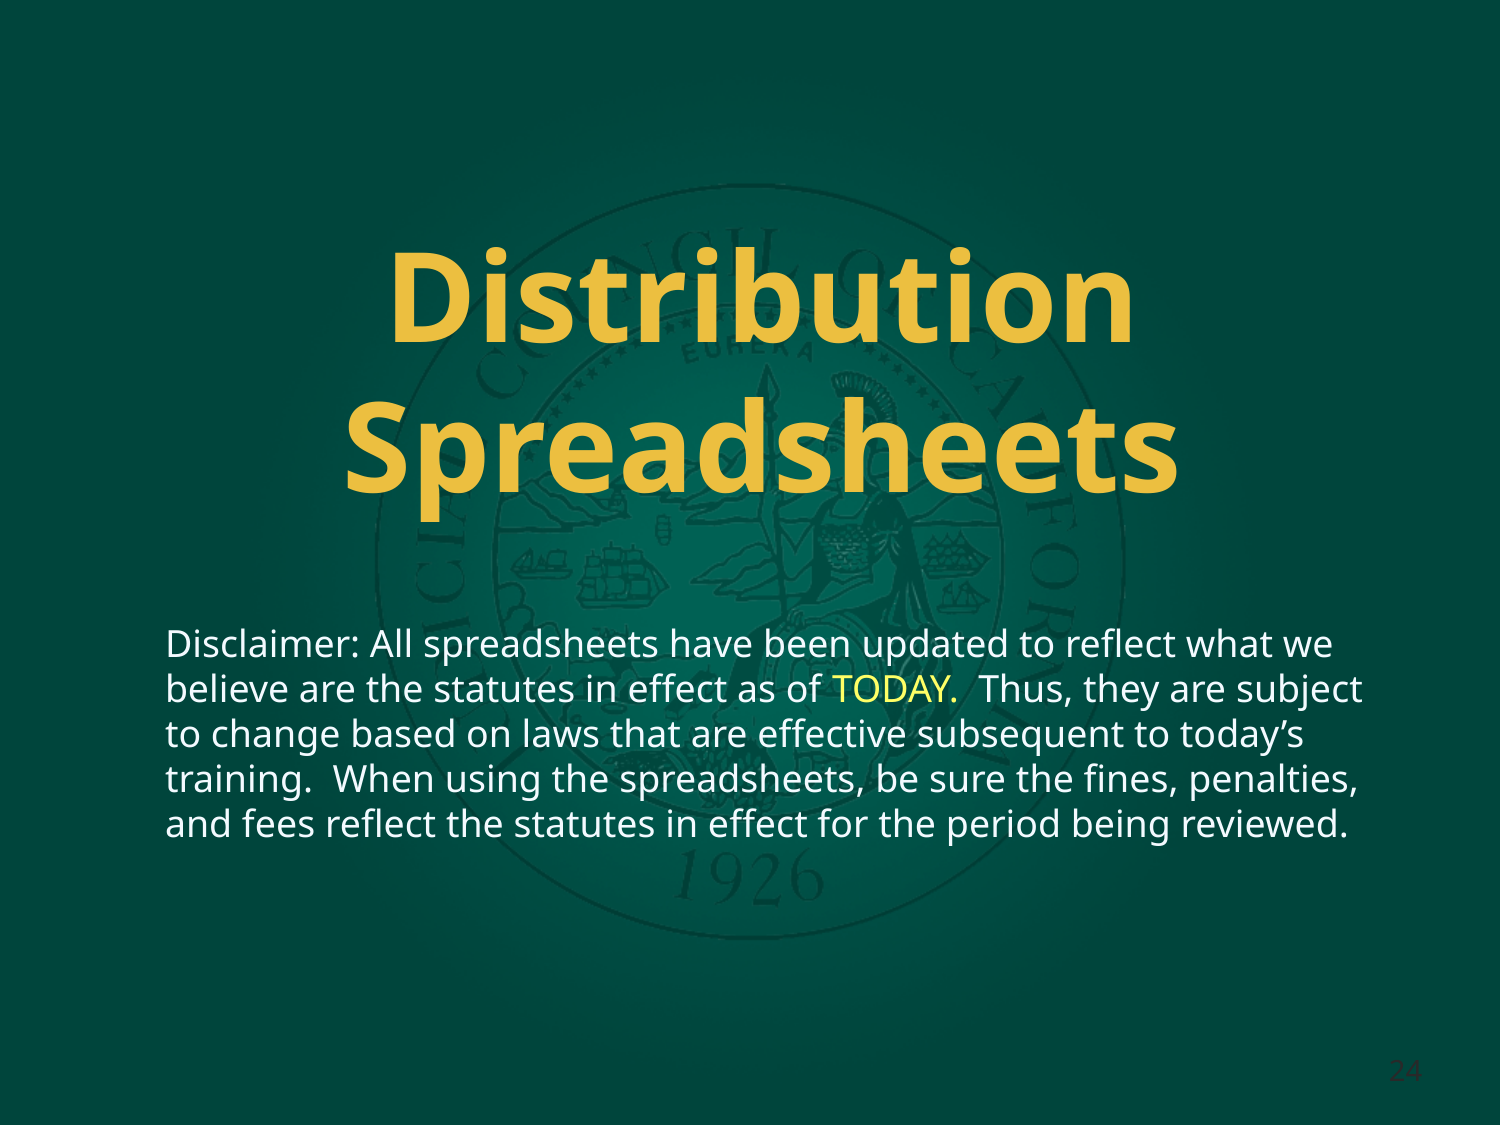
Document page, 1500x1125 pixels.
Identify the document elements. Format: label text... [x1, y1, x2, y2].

slide_number 24 [1124, 1024, 1438, 1101]
subtitle Disclaimer: All spreadsheets have been updated to reflect what we believe are the statutes in effect as of TODAY. Thus, they are subject to change based on laws that are effective subsequent to today’s training. When using the spreadsheets, be sure the fines, penalties, and fees reflect the statutes in effect for the period being reviewed. [149, 612, 1388, 738]
picture [0, 0, 1500, 1125]
title Distribution Spreadsheets [124, 337, 1401, 526]
